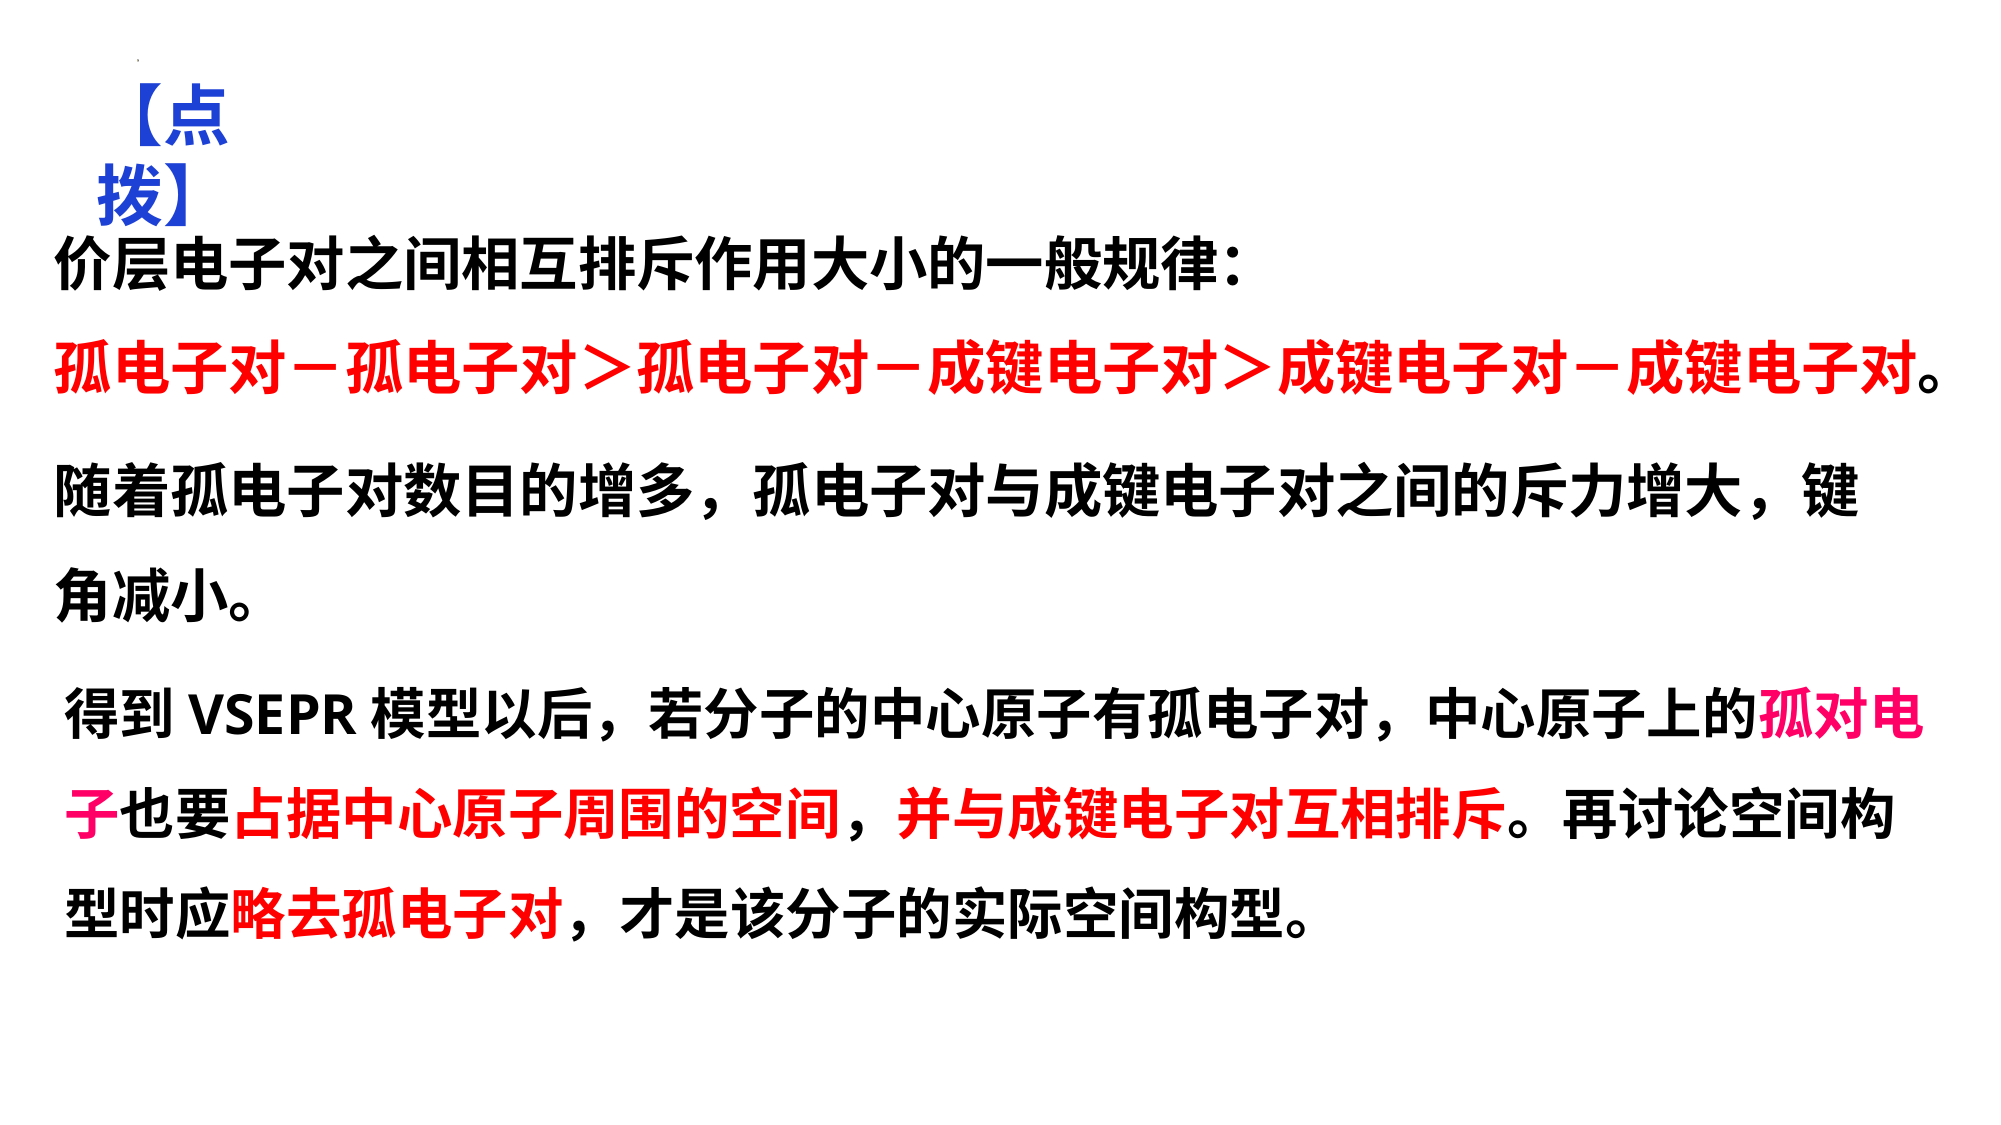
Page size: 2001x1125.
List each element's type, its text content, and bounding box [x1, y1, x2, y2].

text_box 【点拨】 [81, 66, 335, 241]
text_box 得到VSEPR模型以后，若分子的中心原子有孤电子对，中心原子上的孤对电子也要占据中心原子周围的空间，并与成键电子对互相排斥。再讨论空间构型时应略去孤电子对，才是该分子的实际空间构型。 [49, 638, 1951, 953]
text_box 价层电子对之间相互排斥作用大小的一般规律： 孤电子对－孤电子对＞孤电子对－成键电子对＞成键电子对－成键电子对。 [39, 184, 1975, 409]
text_box 随着孤电子对数目的增多，孤电子对与成键电子对之间的斥力增大，键角减小。 [39, 411, 1924, 637]
